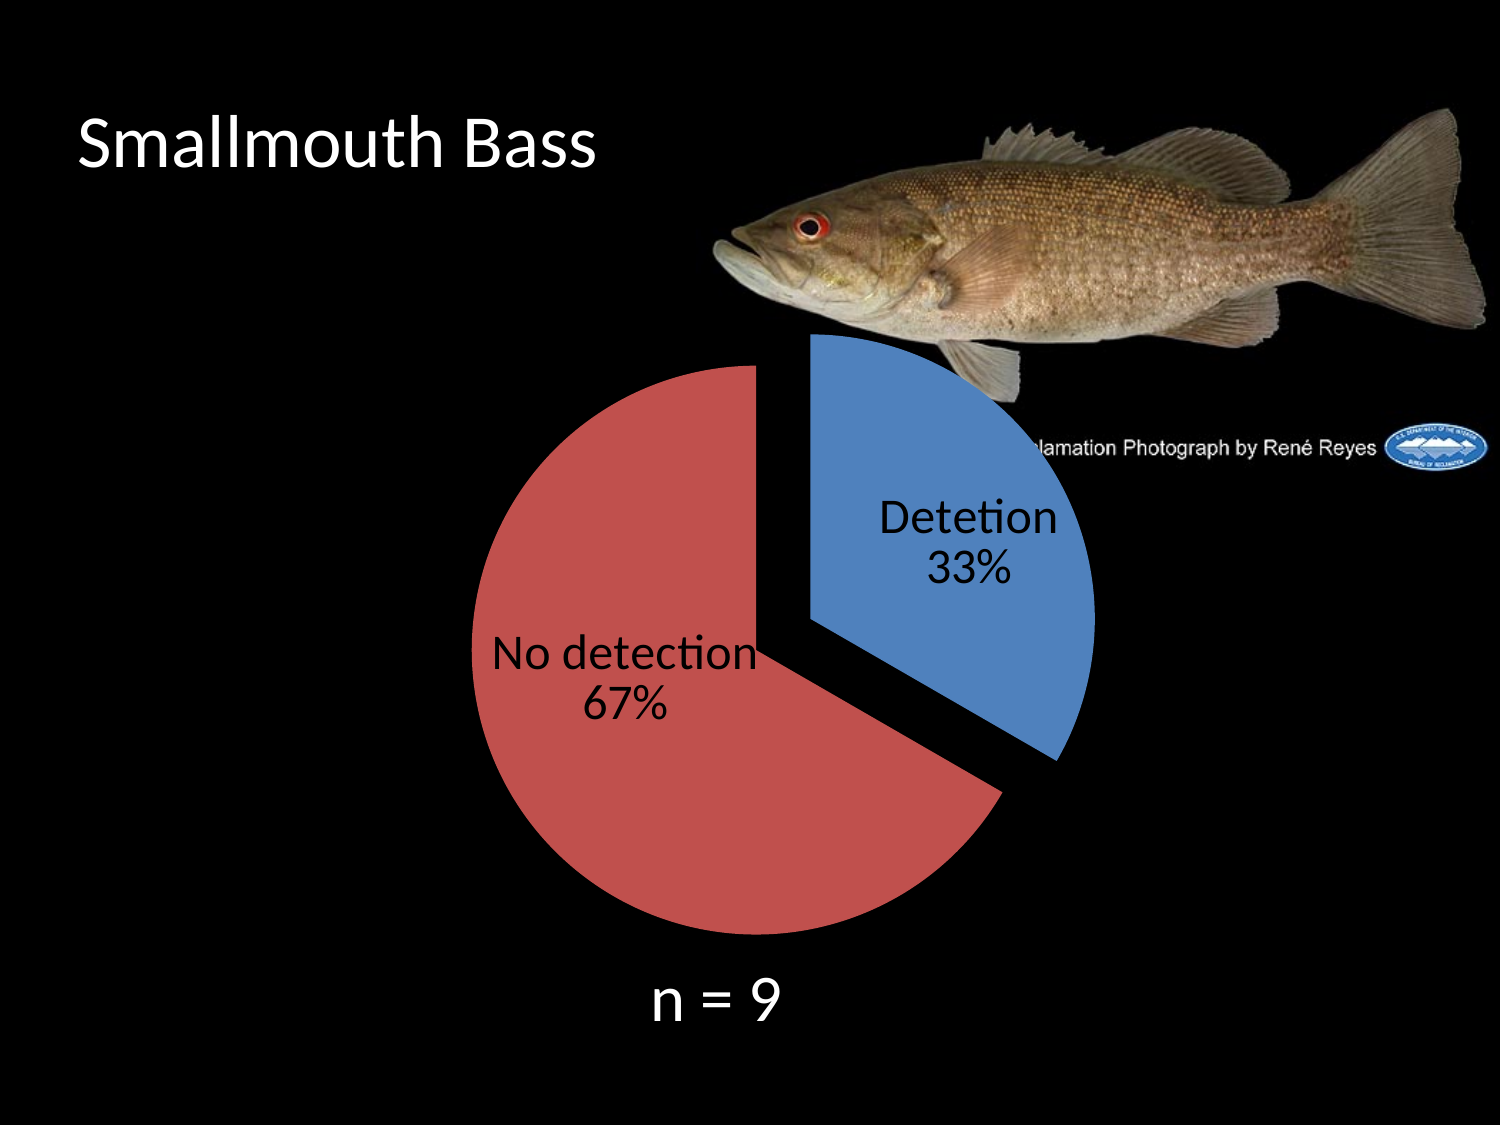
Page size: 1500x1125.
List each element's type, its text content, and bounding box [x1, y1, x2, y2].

picture [693, 88, 1500, 484]
title Smallmouth Bass [0, 76, 1013, 199]
chart [151, 249, 1356, 1004]
list n = 9 [485, 1012, 960, 1103]
